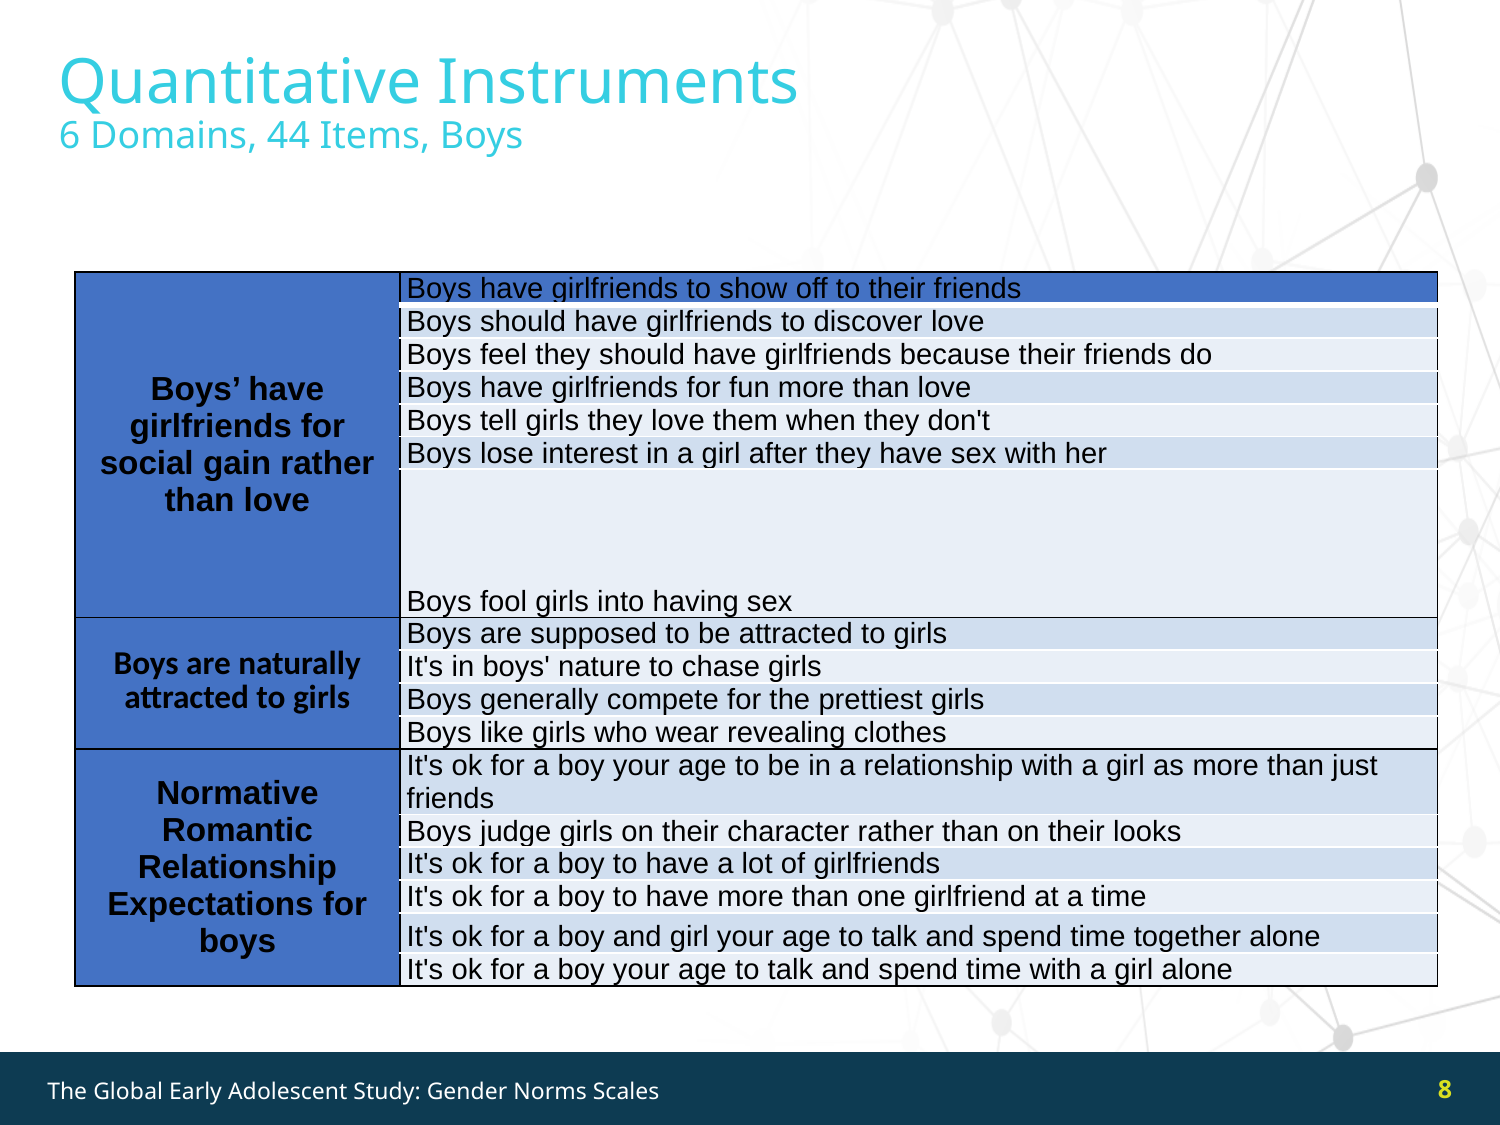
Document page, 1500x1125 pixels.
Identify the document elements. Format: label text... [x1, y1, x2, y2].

table_cell Boys generally compete for the prettiest girls [401, 684, 1437, 715]
table_cell Boys tell girls they love them when they don't [401, 405, 1437, 436]
table_cell Boys feel they should have girlfriends because their friends do [401, 339, 1437, 370]
table_cell Boys lose interest in a girl after they have sex with her [401, 437, 1437, 468]
table_cell Boys have girlfriends for fun more than love [401, 372, 1437, 403]
table_cell It's ok for a boy to have a lot of girlfriends [401, 848, 1437, 879]
table_cell It's ok for a boy and girl your age to talk and spend time together alone [401, 914, 1437, 952]
text_box Quantitative Instruments 6 Domains, 44 Items, Boys [38, 121, 1333, 190]
slide_number 8 [1373, 1060, 1473, 1121]
table_header Boys’ have girlfriends for social gain rather than love [76, 273, 399, 617]
table_cell It's ok for a boy to have more than one girlfriend at a time [401, 881, 1437, 912]
table_header Boys have girlfriends to show off to their friends [401, 273, 1437, 302]
text_box [0, 1052, 1500, 1125]
table_cell Boys should have girlfriends to discover love [401, 308, 1437, 337]
text_box The Global Early Adolescent Study: Gender Norms Scales [27, 1066, 981, 1114]
table_cell It's ok for a boy your age to talk and spend time with a girl alone [401, 954, 1437, 985]
table_cell Boys judge girls on their character rather than on their looks [401, 815, 1437, 846]
text_box [38, 190, 1444, 795]
table_cell Boys are naturally attracted to girls [76, 618, 399, 748]
table_cell Boys like girls who wear revealing clothes [401, 717, 1437, 748]
table_cell It's in boys' nature to chase girls [401, 651, 1437, 682]
table_cell Normative Romantic Relationship Expectations for boys [76, 750, 399, 985]
table_cell It's ok for a boy your age to be in a relationship with a girl as more than just friends [401, 750, 1437, 814]
table_cell Boys fool girls into having sex [401, 470, 1437, 617]
table_cell Boys are supposed to be attracted to girls [401, 618, 1437, 649]
